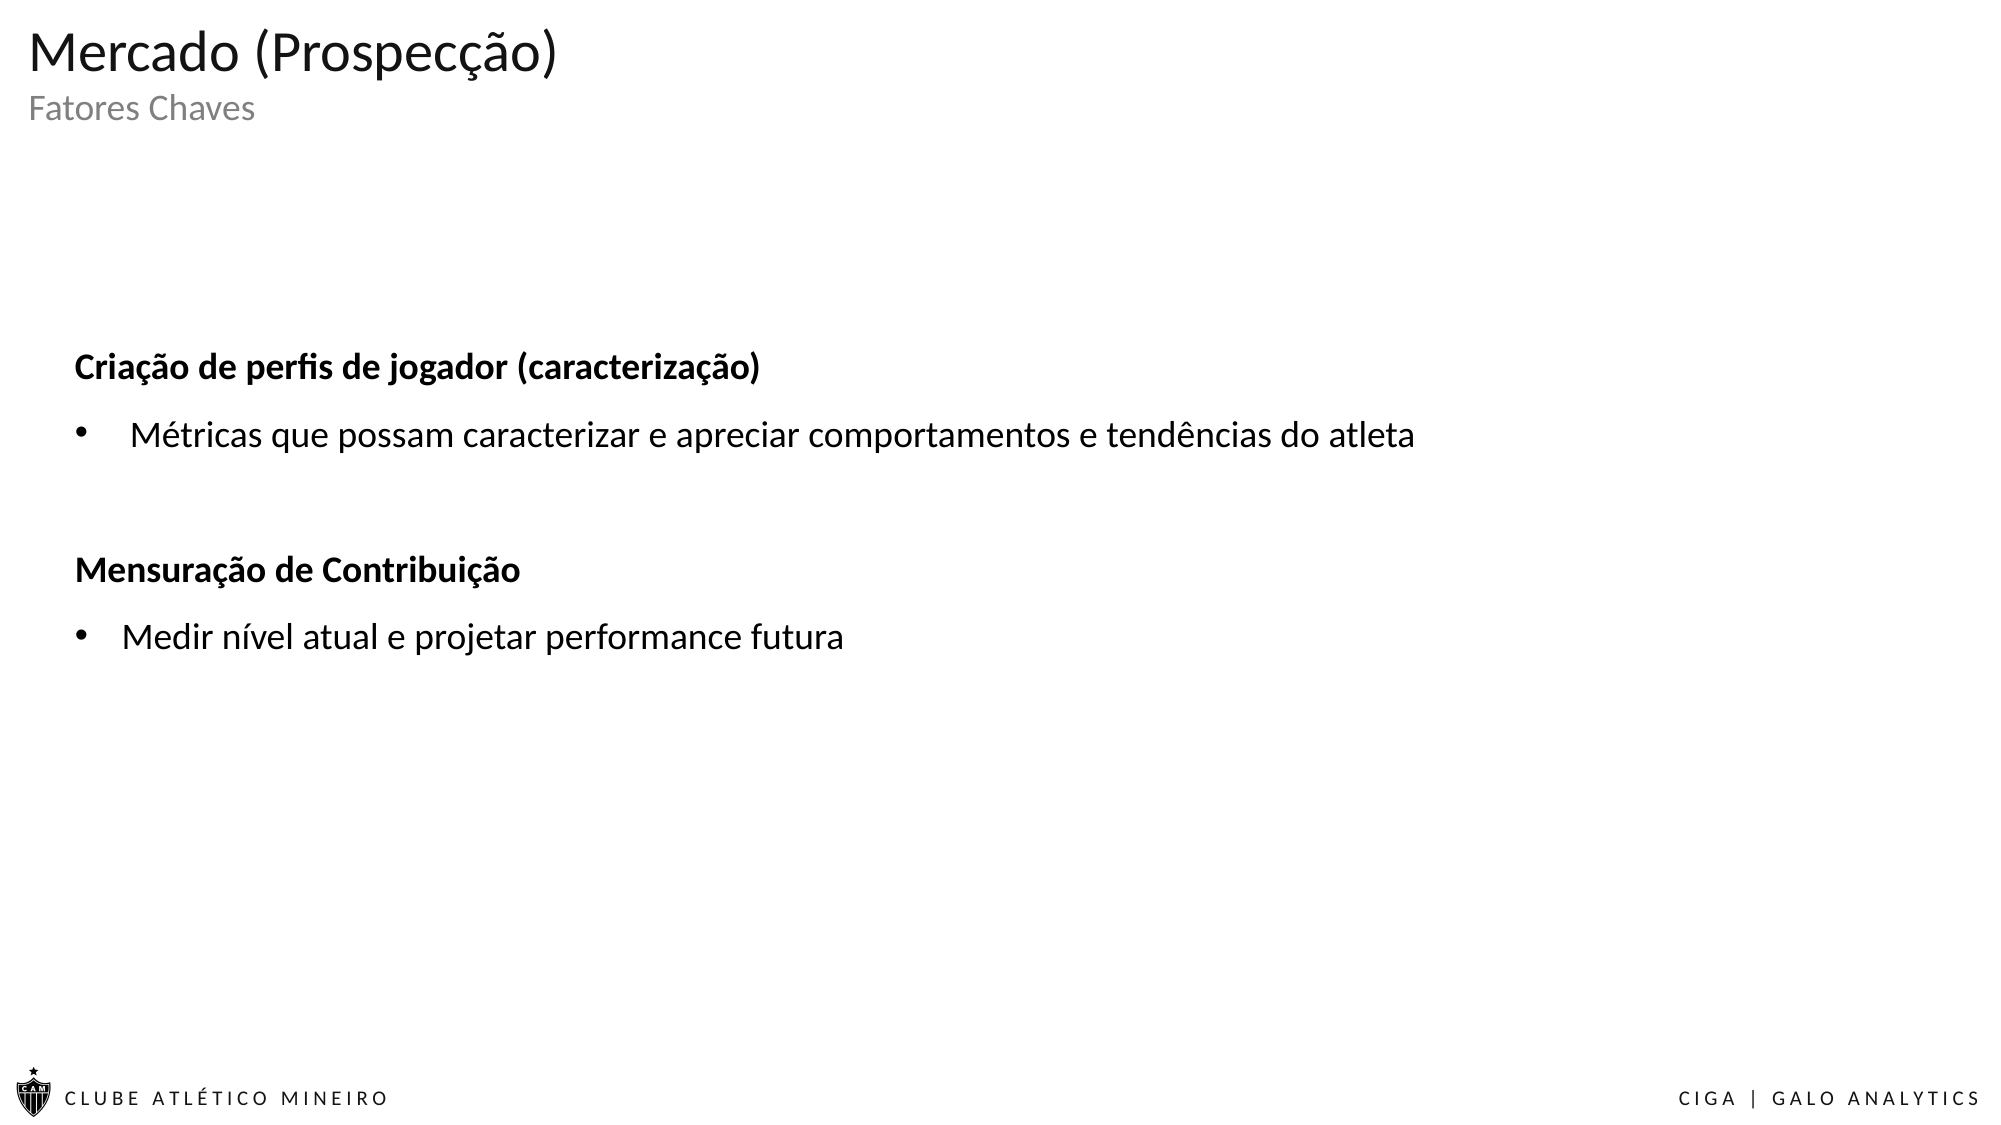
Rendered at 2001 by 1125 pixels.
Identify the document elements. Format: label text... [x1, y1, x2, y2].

text_box Mercado (Prospecção) Fatores Chaves [13, 6, 2000, 136]
text_box Criação de perfis de jogador (caracterização) Métricas que possam caracterizar e apreciar comportamentos e tendências do atleta Mensuração de Contribuição Medir nível atual e projetar performance futura [59, 312, 1631, 980]
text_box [6, 1065, 1994, 1120]
